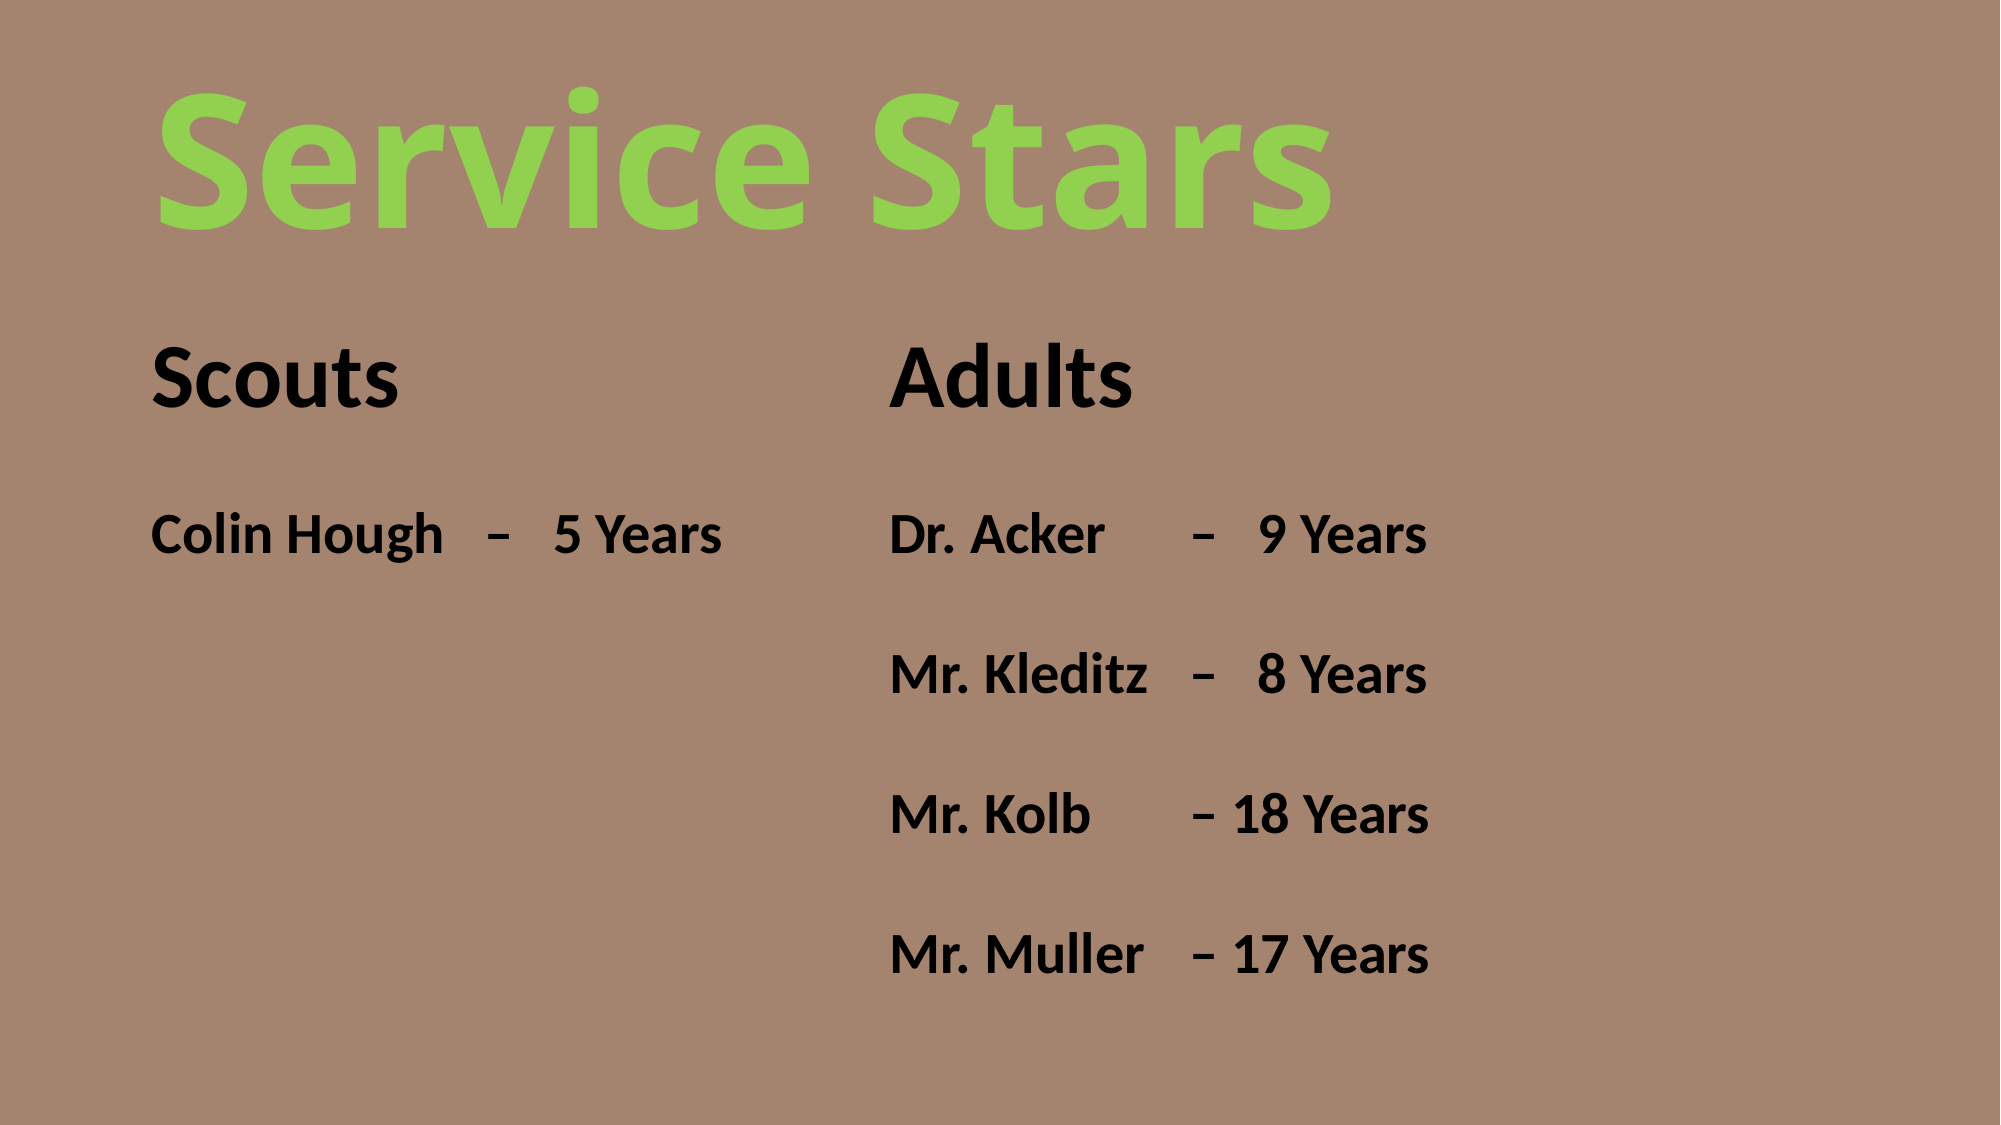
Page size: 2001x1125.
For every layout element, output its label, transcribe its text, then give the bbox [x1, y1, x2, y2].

title Service Stars [137, 59, 1863, 278]
text_box Adults Dr. Acker – 9 Years Mr. Kleditz – 8 Years Mr. Kolb – 18 Years Mr. Muller – 17 Years [874, 308, 1446, 993]
text_box Scouts Colin Hough – 5 Years [137, 308, 738, 574]
